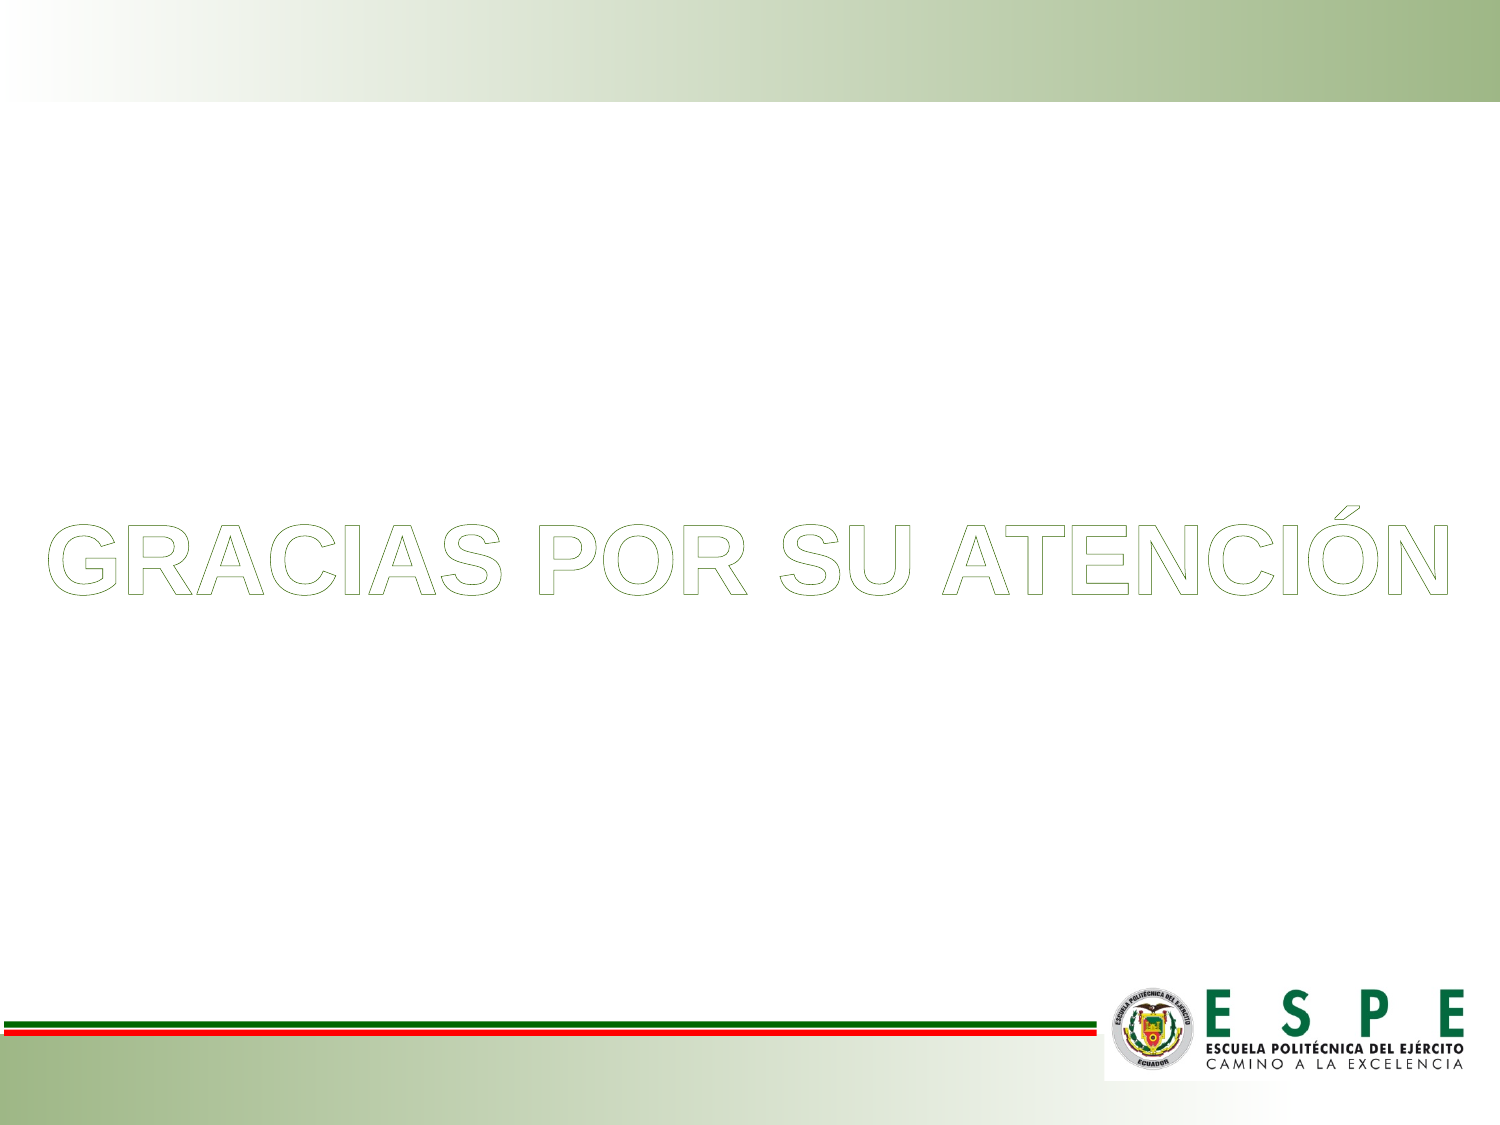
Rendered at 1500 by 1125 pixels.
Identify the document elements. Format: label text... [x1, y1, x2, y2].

text_box GRACIAS POR SU ATENCIÓN [27, 485, 1473, 624]
picture [1104, 976, 1483, 1081]
